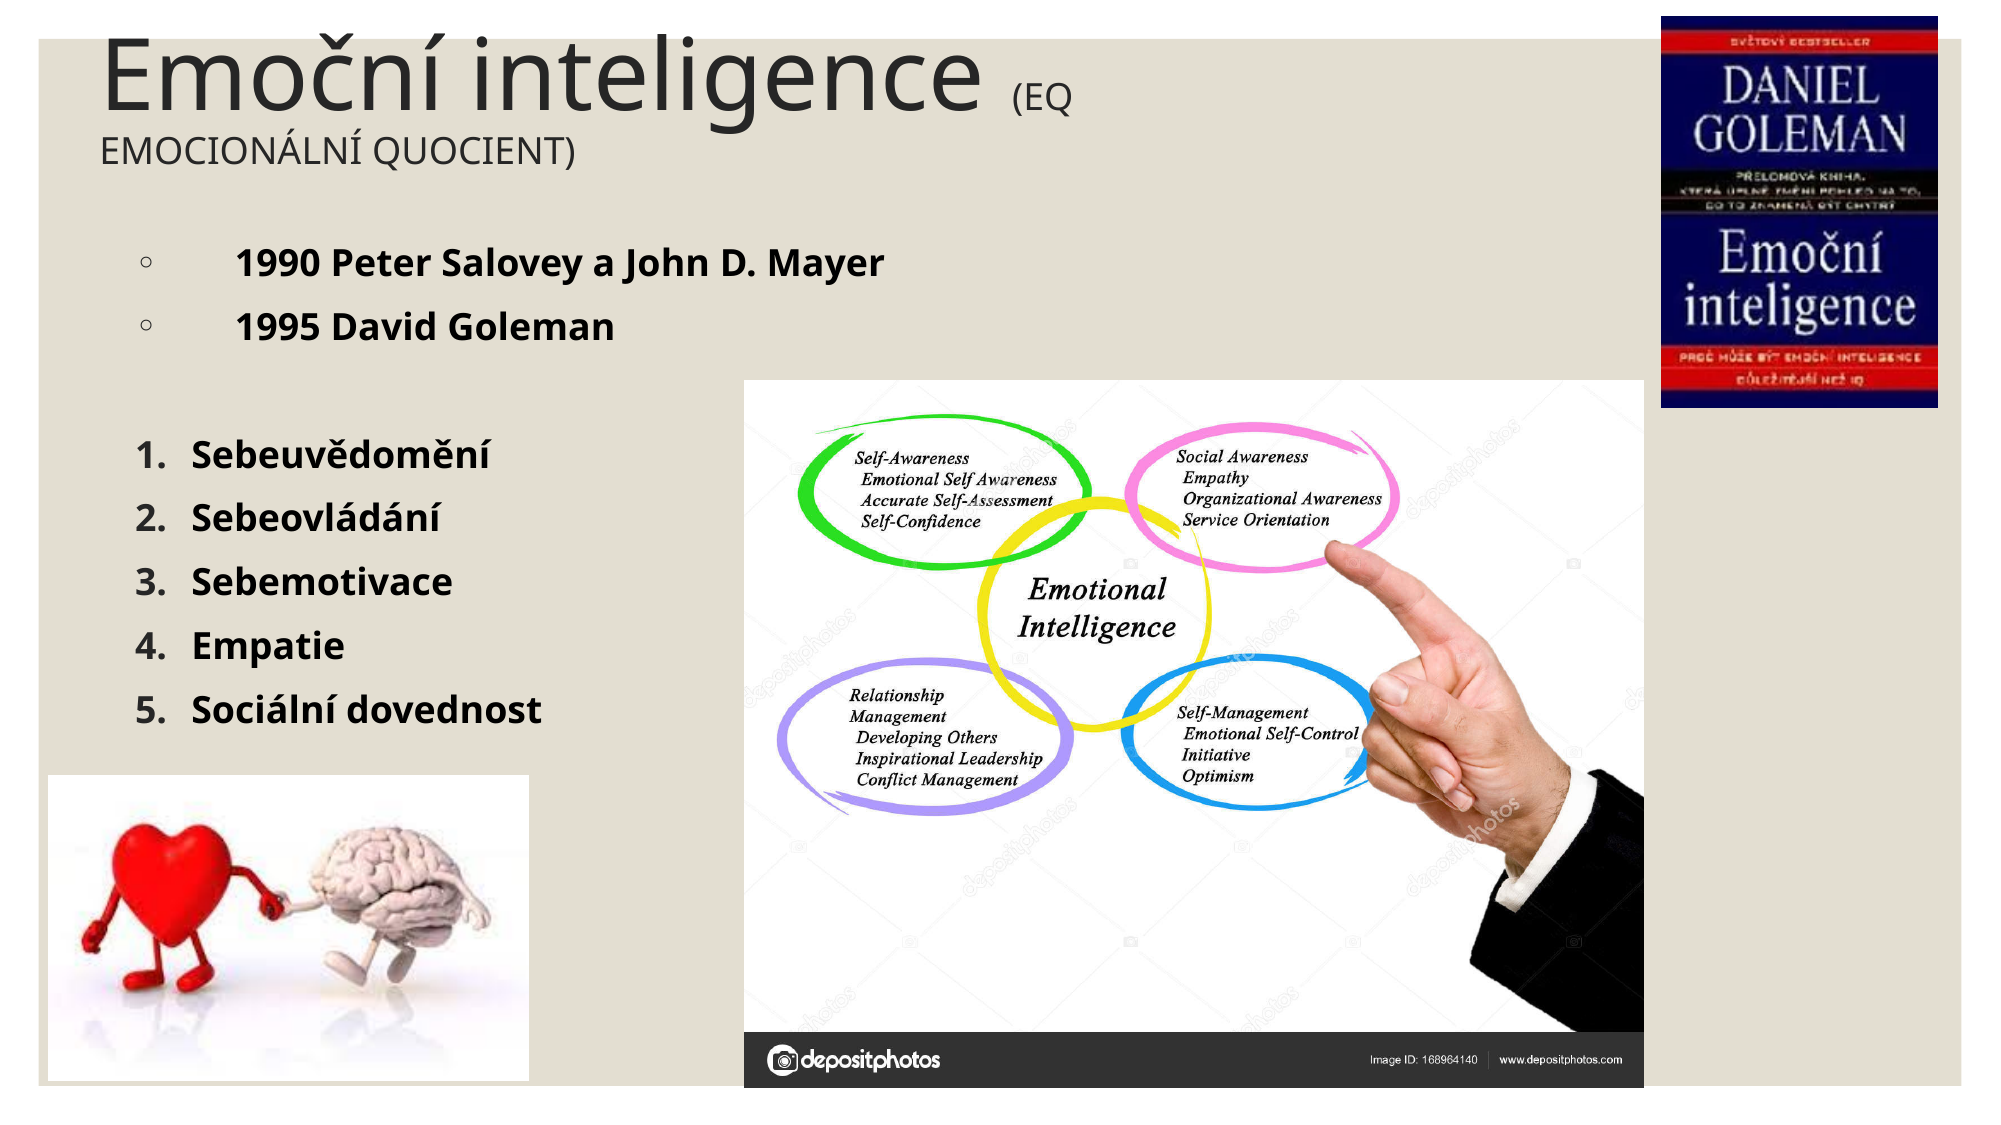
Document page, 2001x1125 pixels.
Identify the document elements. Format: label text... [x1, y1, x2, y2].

picture [744, 380, 1644, 1088]
list 1990 Peter Salovey a John D. Mayer 1995 David Goleman Sebeuvědomění Sebeovládání Sebemotivace Empatie Sociální dovednost [120, 231, 2000, 1059]
title Emoční inteligence (EQ EMOCIONÁLNÍ QUOCIENT) [84, 4, 1172, 192]
picture [1661, 16, 1938, 408]
picture [48, 775, 529, 1081]
